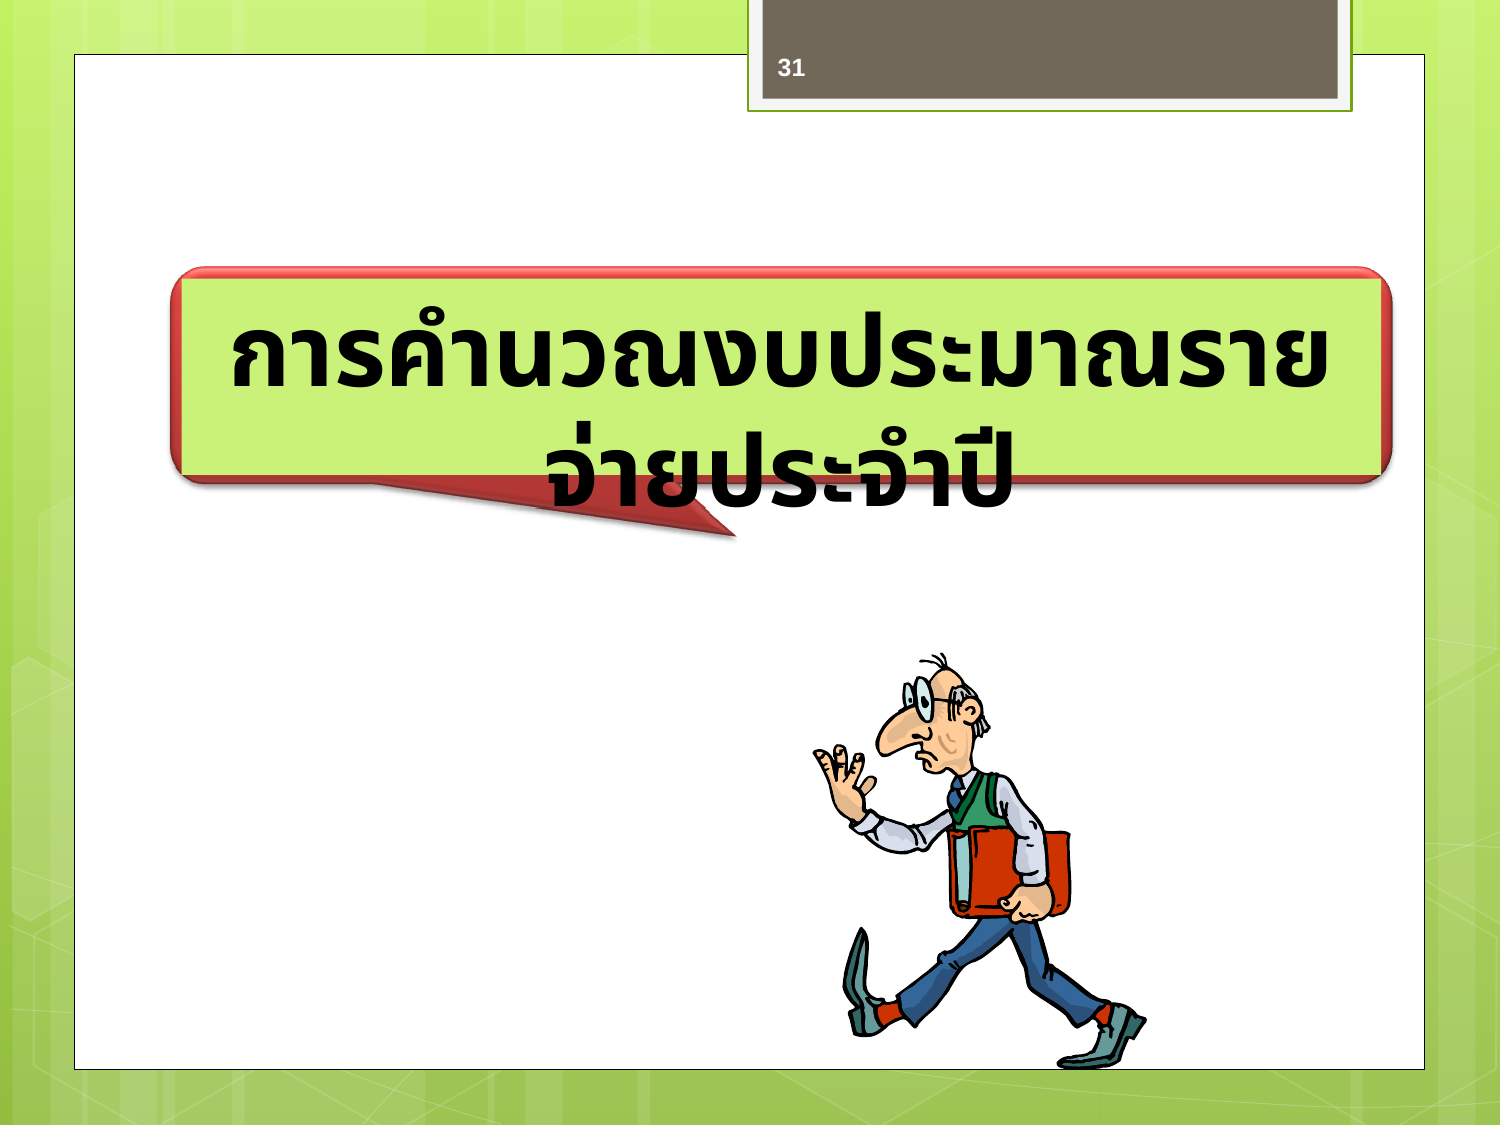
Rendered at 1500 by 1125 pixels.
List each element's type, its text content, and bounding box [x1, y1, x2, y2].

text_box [162, 262, 1401, 551]
slide_number 31 [762, 36, 982, 97]
picture [812, 649, 1151, 1072]
